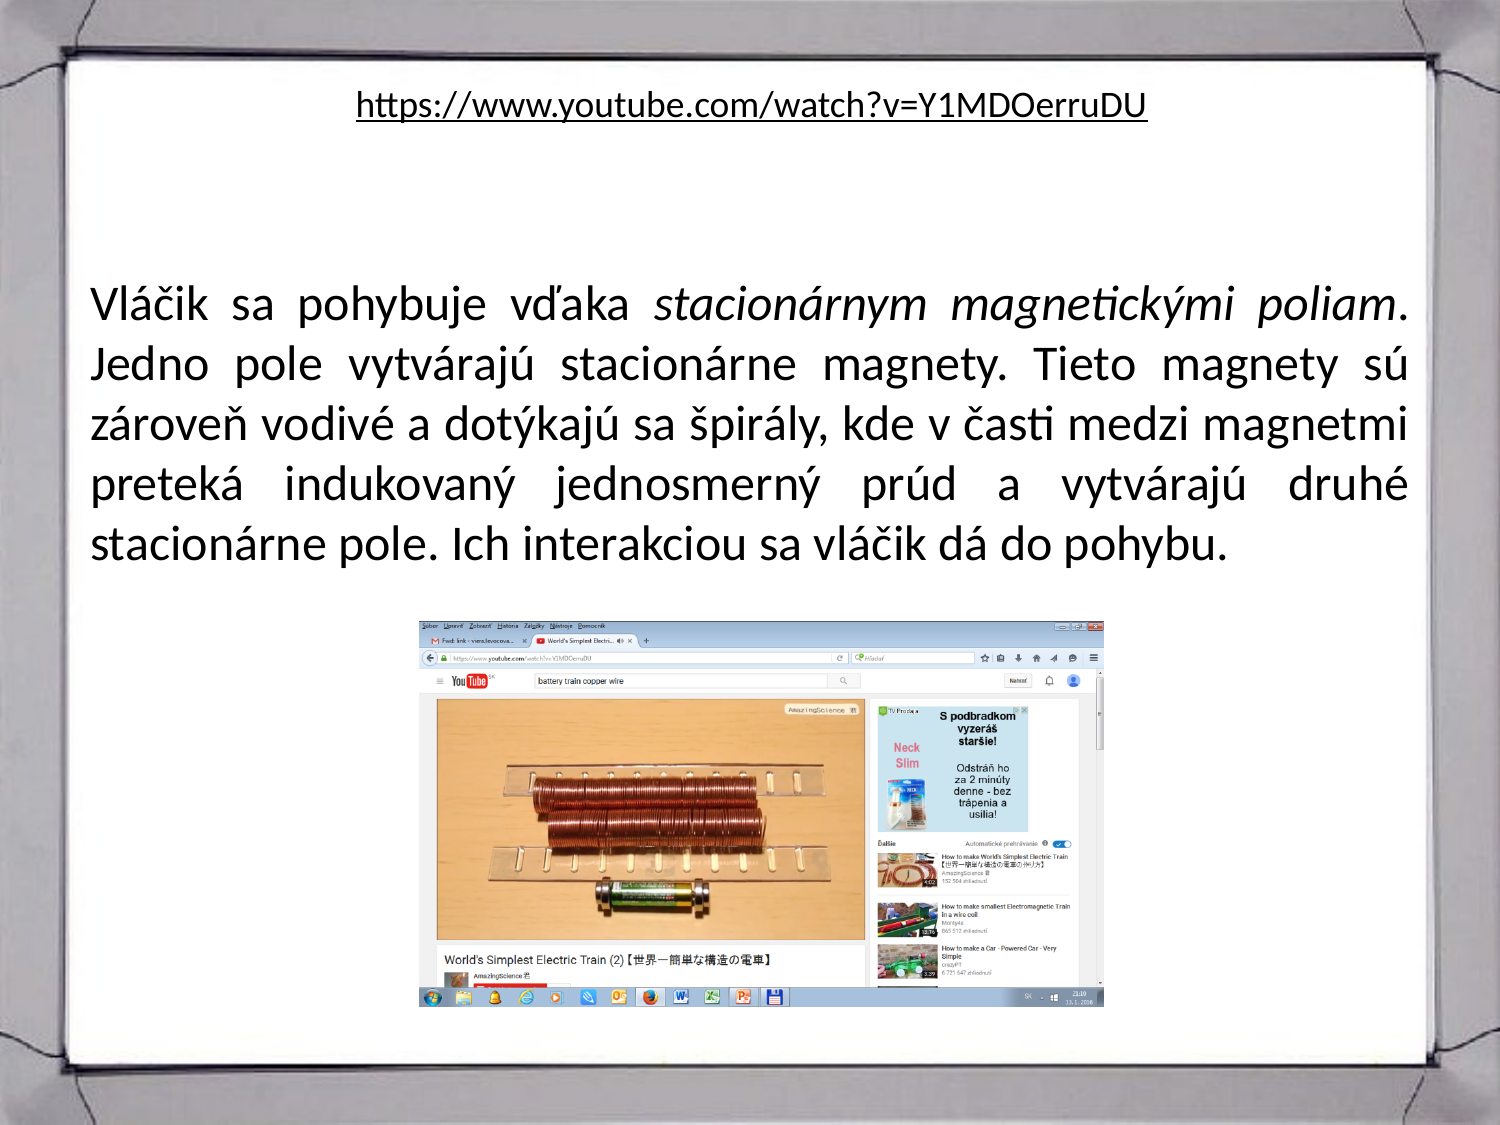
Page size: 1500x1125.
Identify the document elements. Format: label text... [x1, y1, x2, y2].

title https://www.youtube.com/watch?v=Y1MDOerruDU [76, 30, 1427, 219]
list Vláčik sa pohybuje vďaka stacionárnym magnetickými poliam. Jedno pole vytvárajú stacionárne magnety. Tieto magnety sú zároveň vodivé a dotýkajú sa špirály, kde v časti medzi magnetmi preteká indukovaný jednosmerný prúd a vytvárajú druhé stacionárne pole. Ich interakciou sa vláčik dá do pohybu. [75, 262, 1425, 1005]
picture [0, 0, 1500, 1125]
